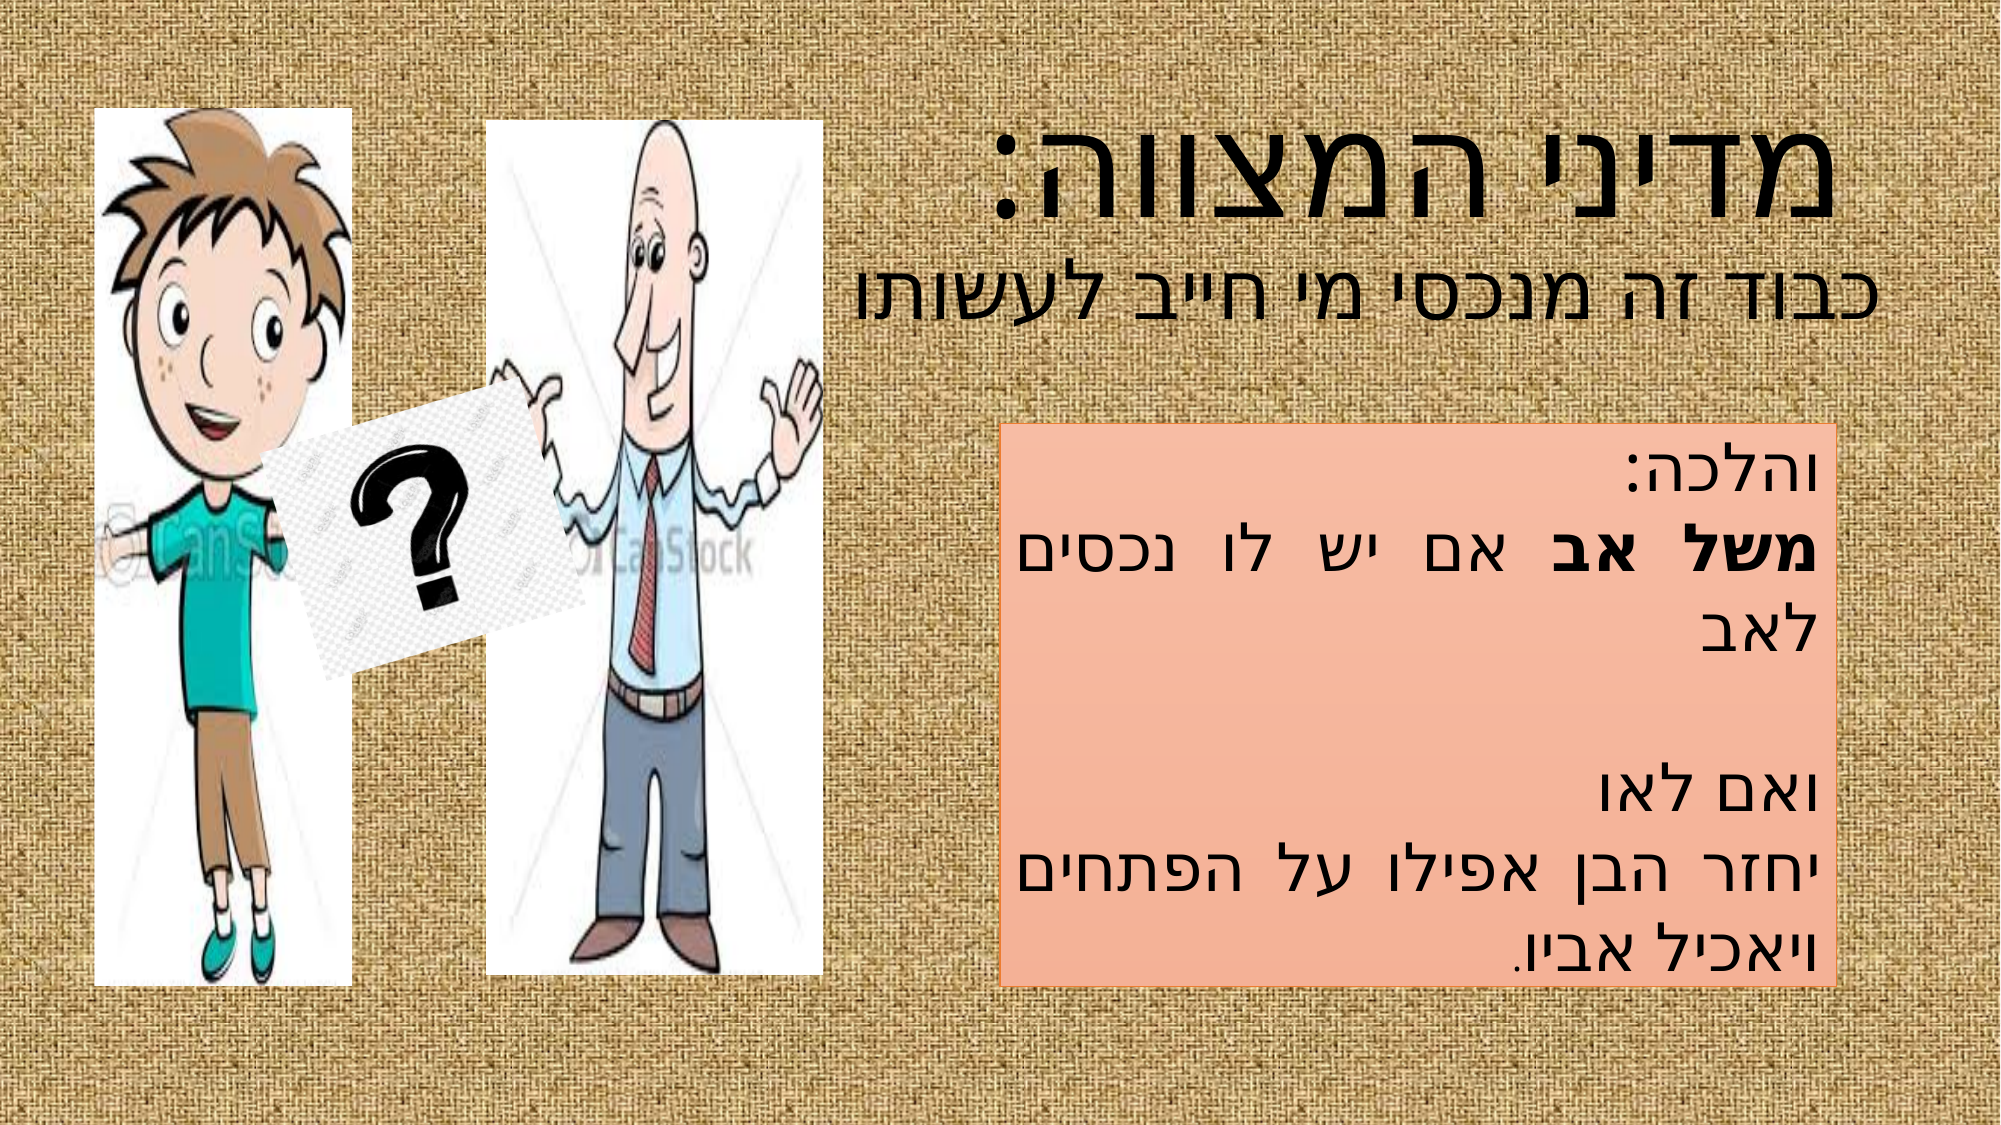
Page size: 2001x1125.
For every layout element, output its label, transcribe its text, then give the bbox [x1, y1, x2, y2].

title מדיני המצווה: [137, 59, 1863, 278]
text_box כבוד זה מנכסי מי חייב לעשותו [824, 228, 1899, 344]
text_box והלכה: משל אב אם יש לו נכסים לאב ואם לאו יחזר הבן אפילו על הפתחים ויאכיל אביו. [999, 423, 1837, 987]
picture [0, 0, 2001, 1125]
